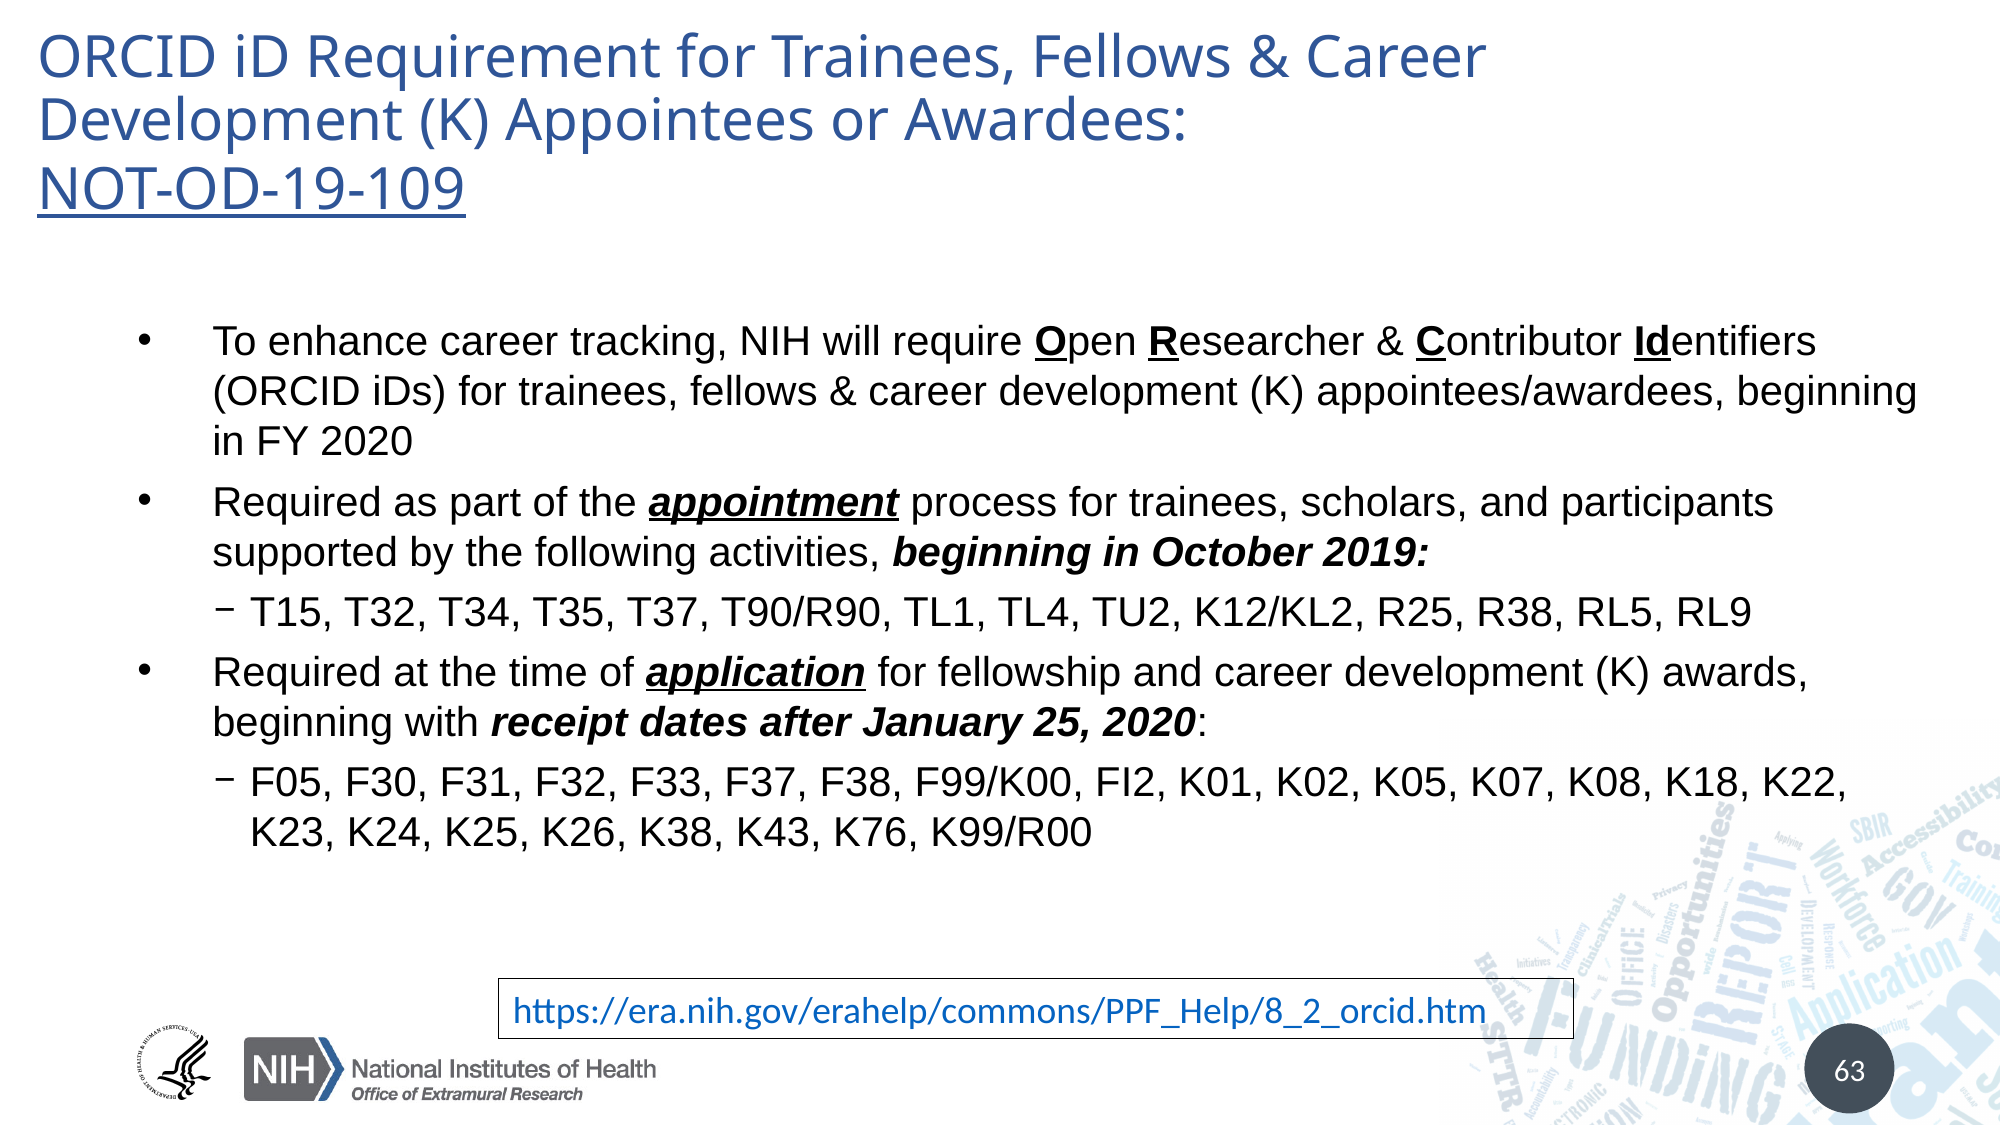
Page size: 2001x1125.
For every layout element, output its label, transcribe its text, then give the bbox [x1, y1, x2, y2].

picture [137, 1025, 211, 1100]
list To enhance career tracking, NIH will require Open Researcher & Contributor Identifiers (ORCID iDs) for trainees, fellows & career development (K) appointees/awardees, beginning in FY 2020 Required as part of the appointment process for trainees, scholars, and participants supported by the following activities, beginning in October 2019: T15, T32, T34, T35, T37, T90/R90, TL1, TL4, TU2, K12/KL2, R25, R38, RL5, RL9 Required at the time of application for fellowship and career development (K) awards, beginning with receipt dates after January 25, 2020: F05, F30, F31, F32, F33, F37, F38, F99/K00, FI2, K01, K02, K05, K07, K08, K18, K22, K23, K24, K25, K26, K38, K43, K76, K99/R00 [122, 306, 1950, 979]
picture [233, 1023, 663, 1110]
text_box https://era.nih.gov/erahelp/commons/PPF_Help/8_2_orcid.htm [498, 978, 1574, 1039]
title ORCID iD Requirement for Trainees, Fellows & Career Development (K) Appointees or Awardees: NOT-OD-19-109 [22, 113, 1841, 200]
